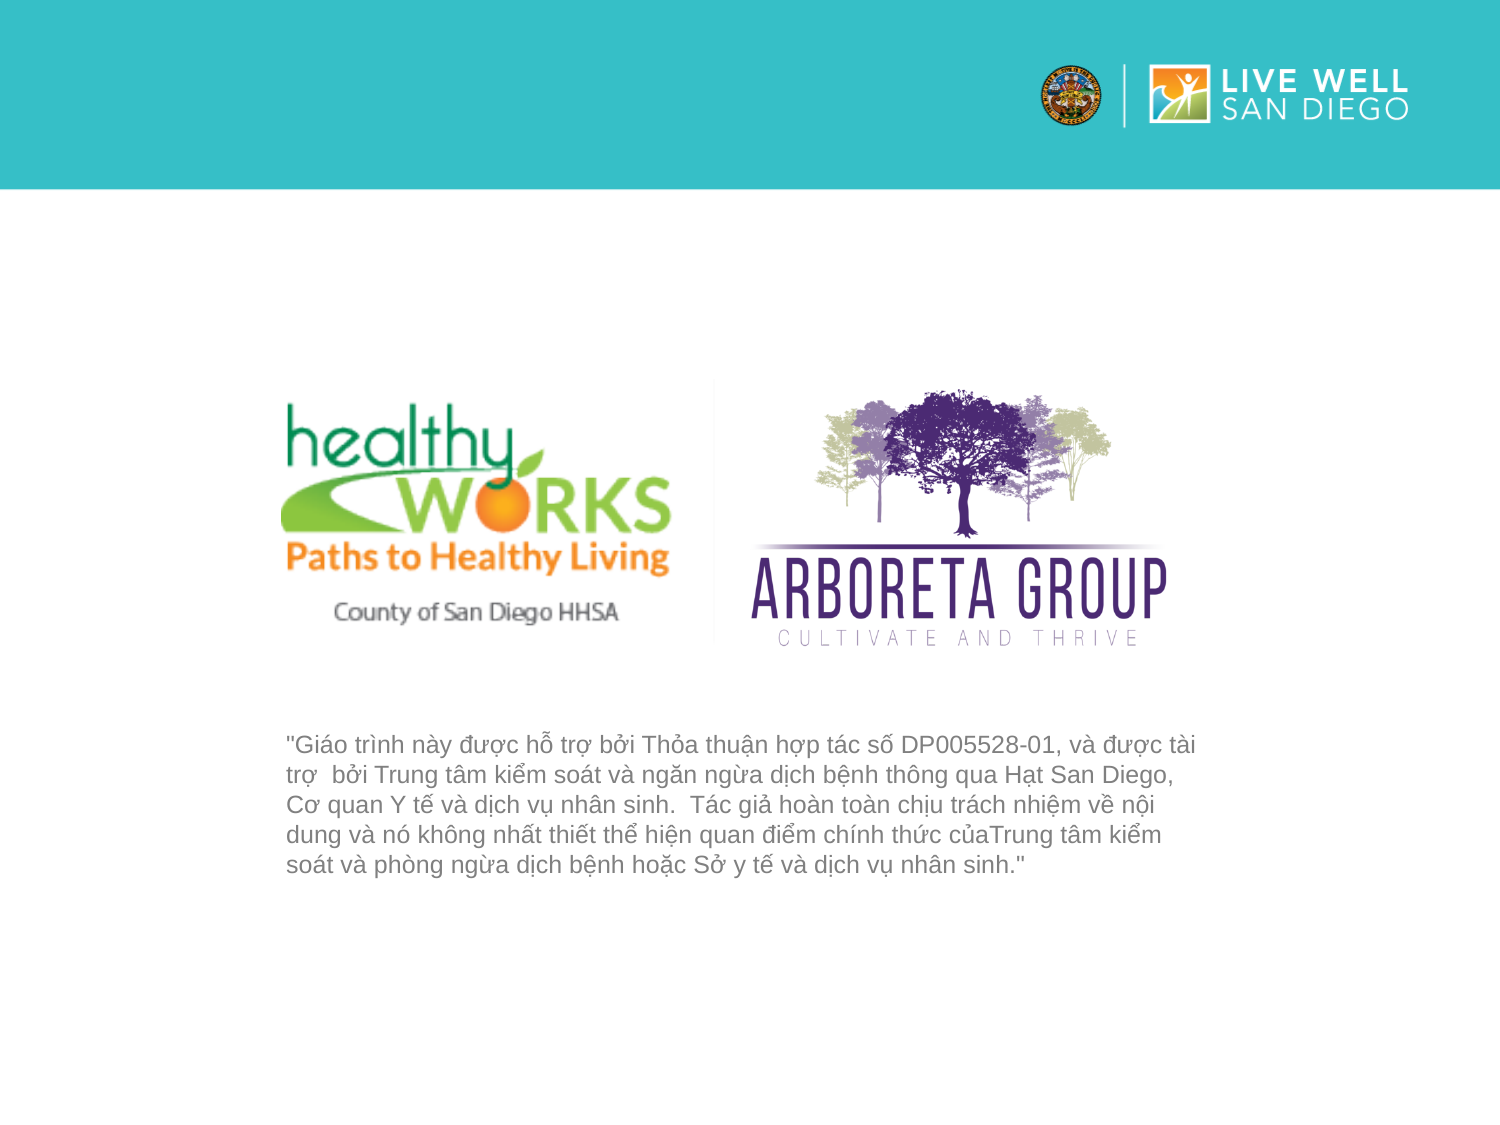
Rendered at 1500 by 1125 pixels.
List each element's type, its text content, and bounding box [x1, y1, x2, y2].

text_box "Giáo trình này được hỗ trợ bởi Thỏa thuận hợp tác số DP005528-01, và được tài trợ bởi Trung tâm kiểm soát và ngăn ngừa dịch bệnh thông qua Hạt San Diego, Cơ quan Y tế và dịch vụ nhân sinh. Tác giả hoàn toàn chịu trách nhiệm về nội dung và nó không nhất thiết thể hiện quan điểm chính thức củaTrung tâm kiểm soát và phòng ngừa dịch bệnh hoặc Sở y tế và dịch vụ nhân sinh." [271, 721, 1229, 887]
picture [0, 0, 1500, 1125]
